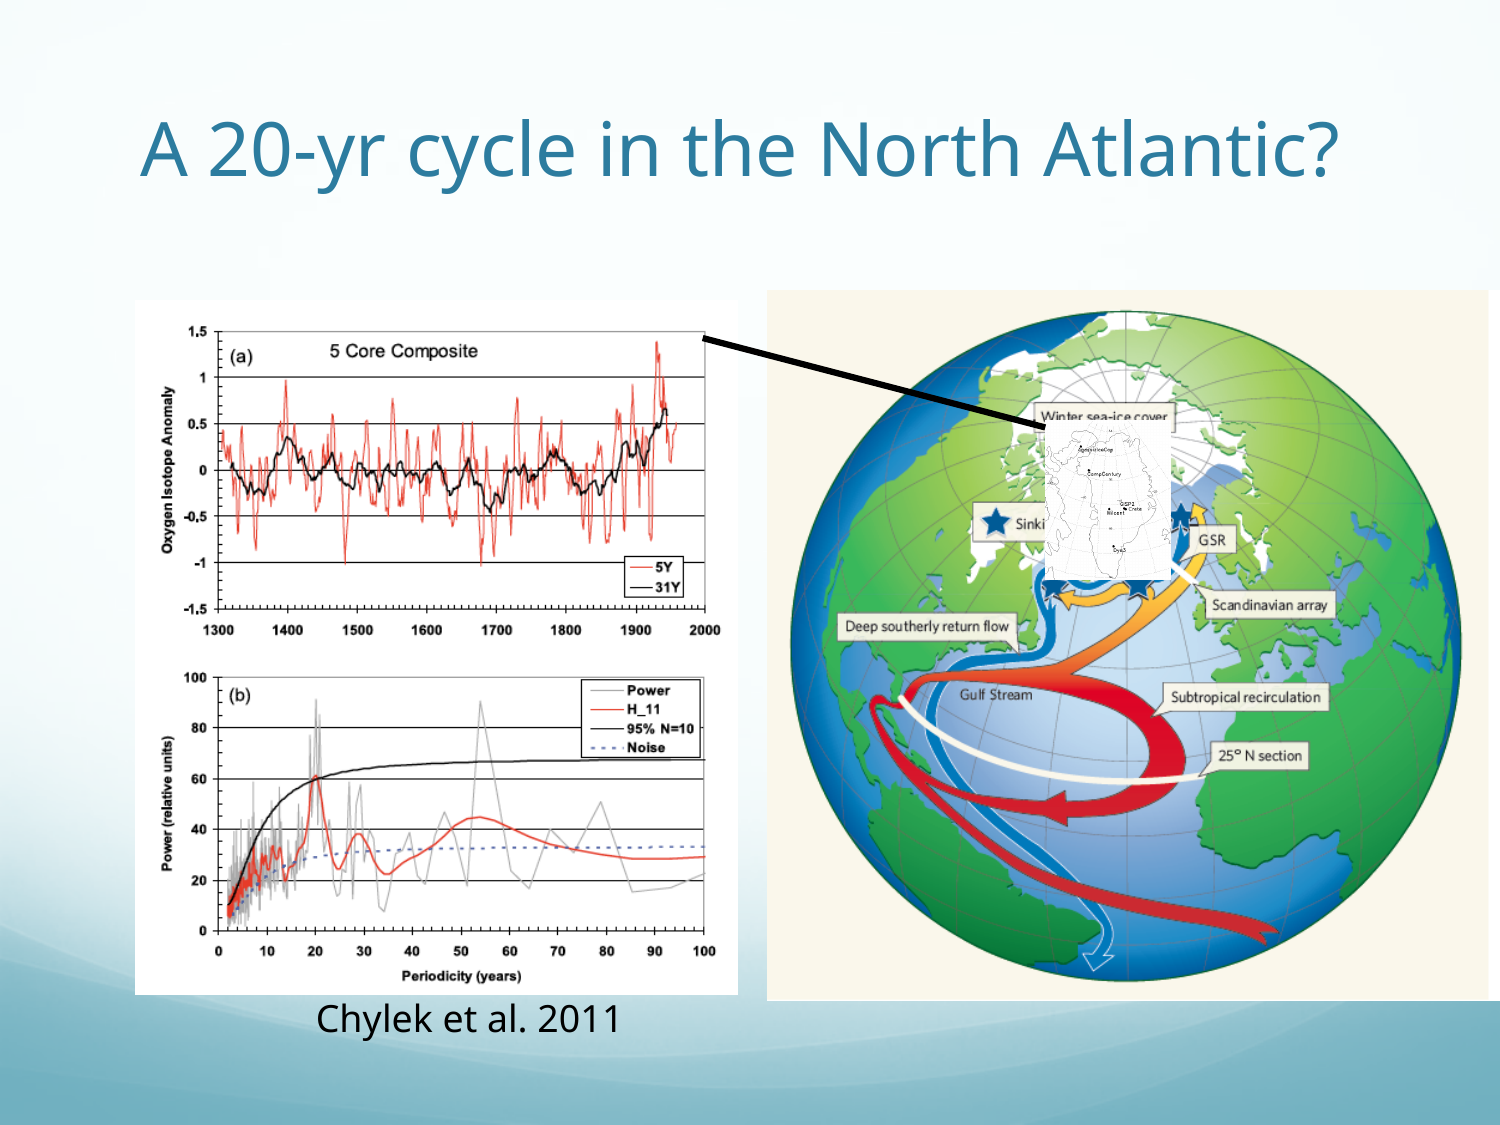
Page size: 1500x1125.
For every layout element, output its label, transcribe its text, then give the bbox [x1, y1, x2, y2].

picture [767, 290, 1500, 1001]
text_box A 20-yr cycle in the North Atlantic? [76, 94, 1405, 200]
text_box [135, 299, 1172, 1049]
